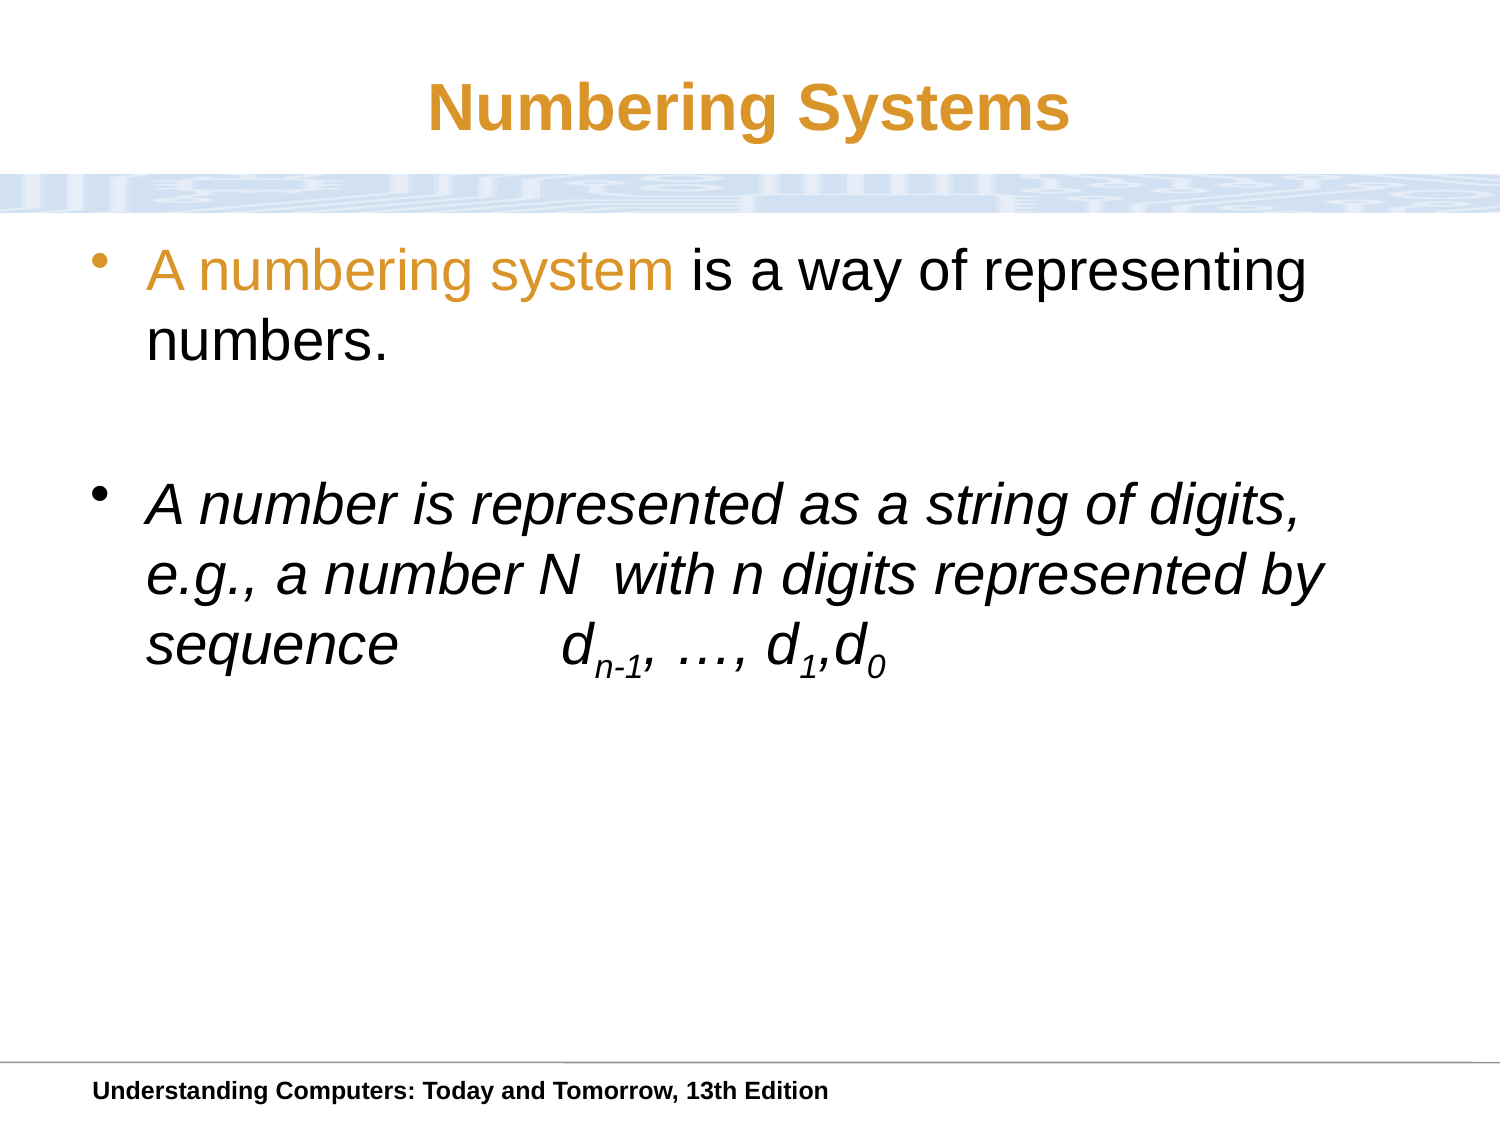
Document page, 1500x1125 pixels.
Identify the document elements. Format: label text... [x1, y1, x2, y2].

picture [0, 174, 1500, 213]
list A numbering system is a way of representing numbers. A number is represented as a string of digits, e.g., a number N with n digits represented by sequence dn-1, …, d1,d0 [74, 224, 1426, 1063]
title Numbering Systems [74, 44, 1426, 163]
